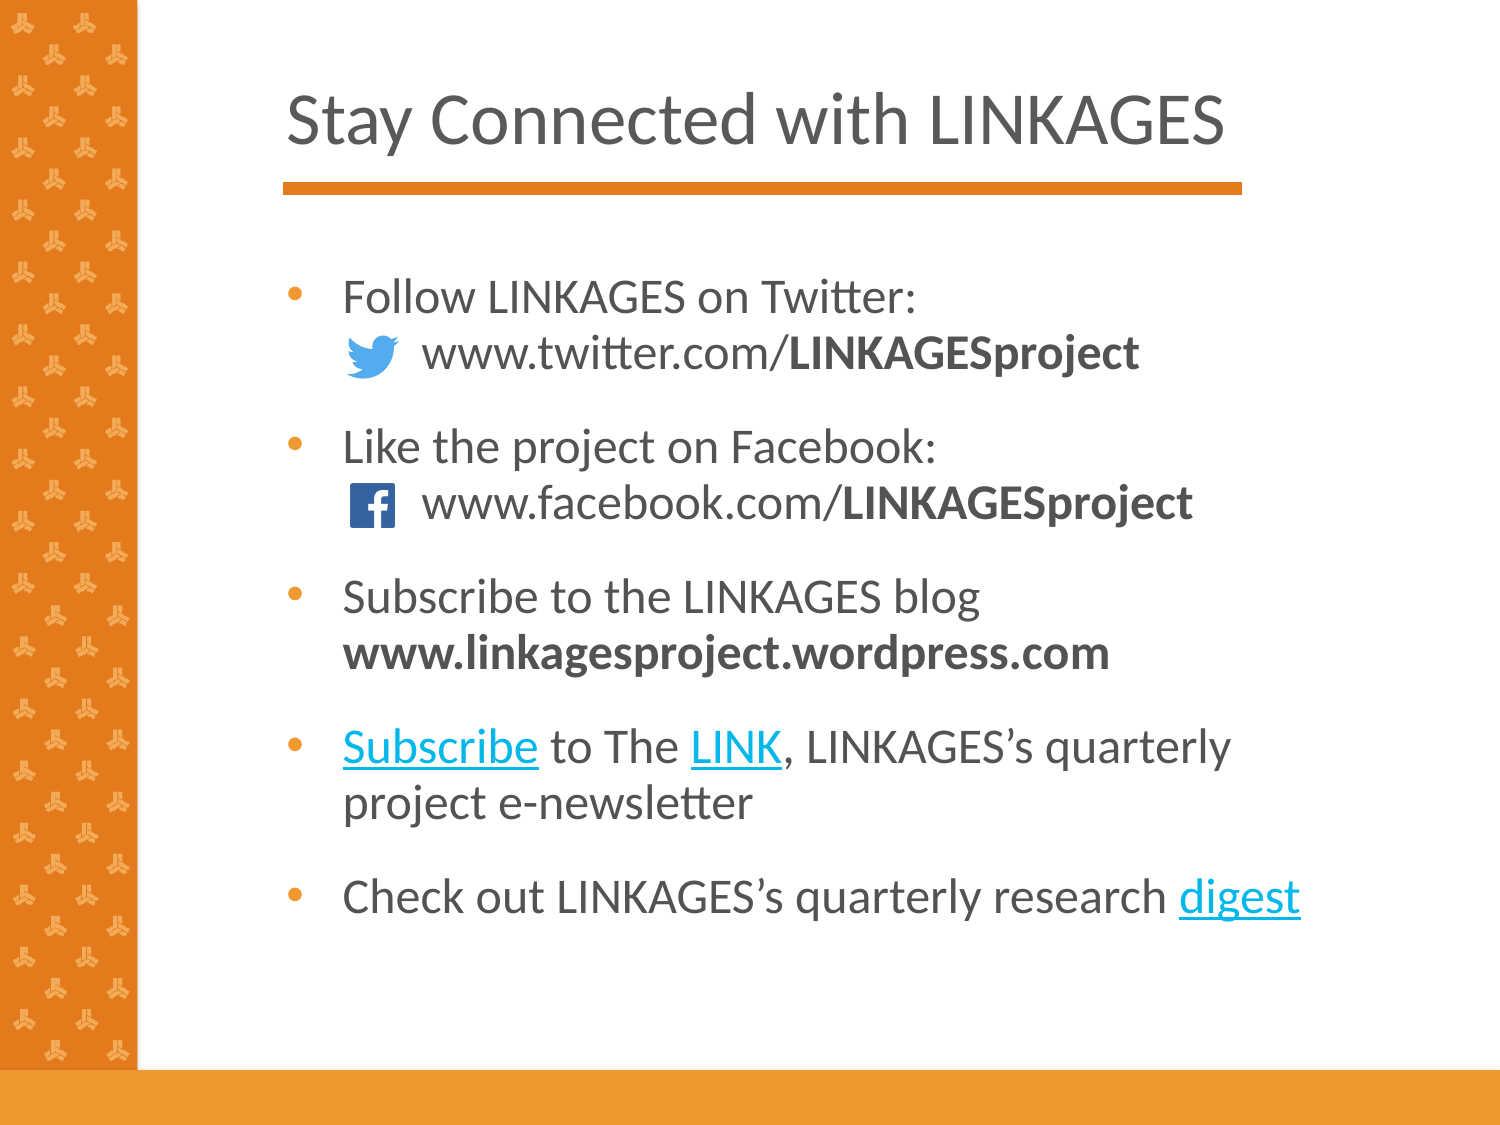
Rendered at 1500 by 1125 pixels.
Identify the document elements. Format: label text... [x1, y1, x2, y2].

picture [350, 483, 395, 528]
title Stay Connected with LINKAGES [271, 34, 1425, 195]
picture [333, 317, 413, 397]
list Follow LINKAGES on Twitter: www.twitter.com/LINKAGESproject Like the project on Facebook: www.facebook.com/LINKAGESproject Subscribe to the LINKAGES blog www.linkagesproject.wordpress.com Subscribe to The LINK, LINKAGES’s quarterly project e-newsletter Check out LINKAGES’s quarterly research digest [271, 259, 1425, 976]
picture [10, 12, 135, 1070]
